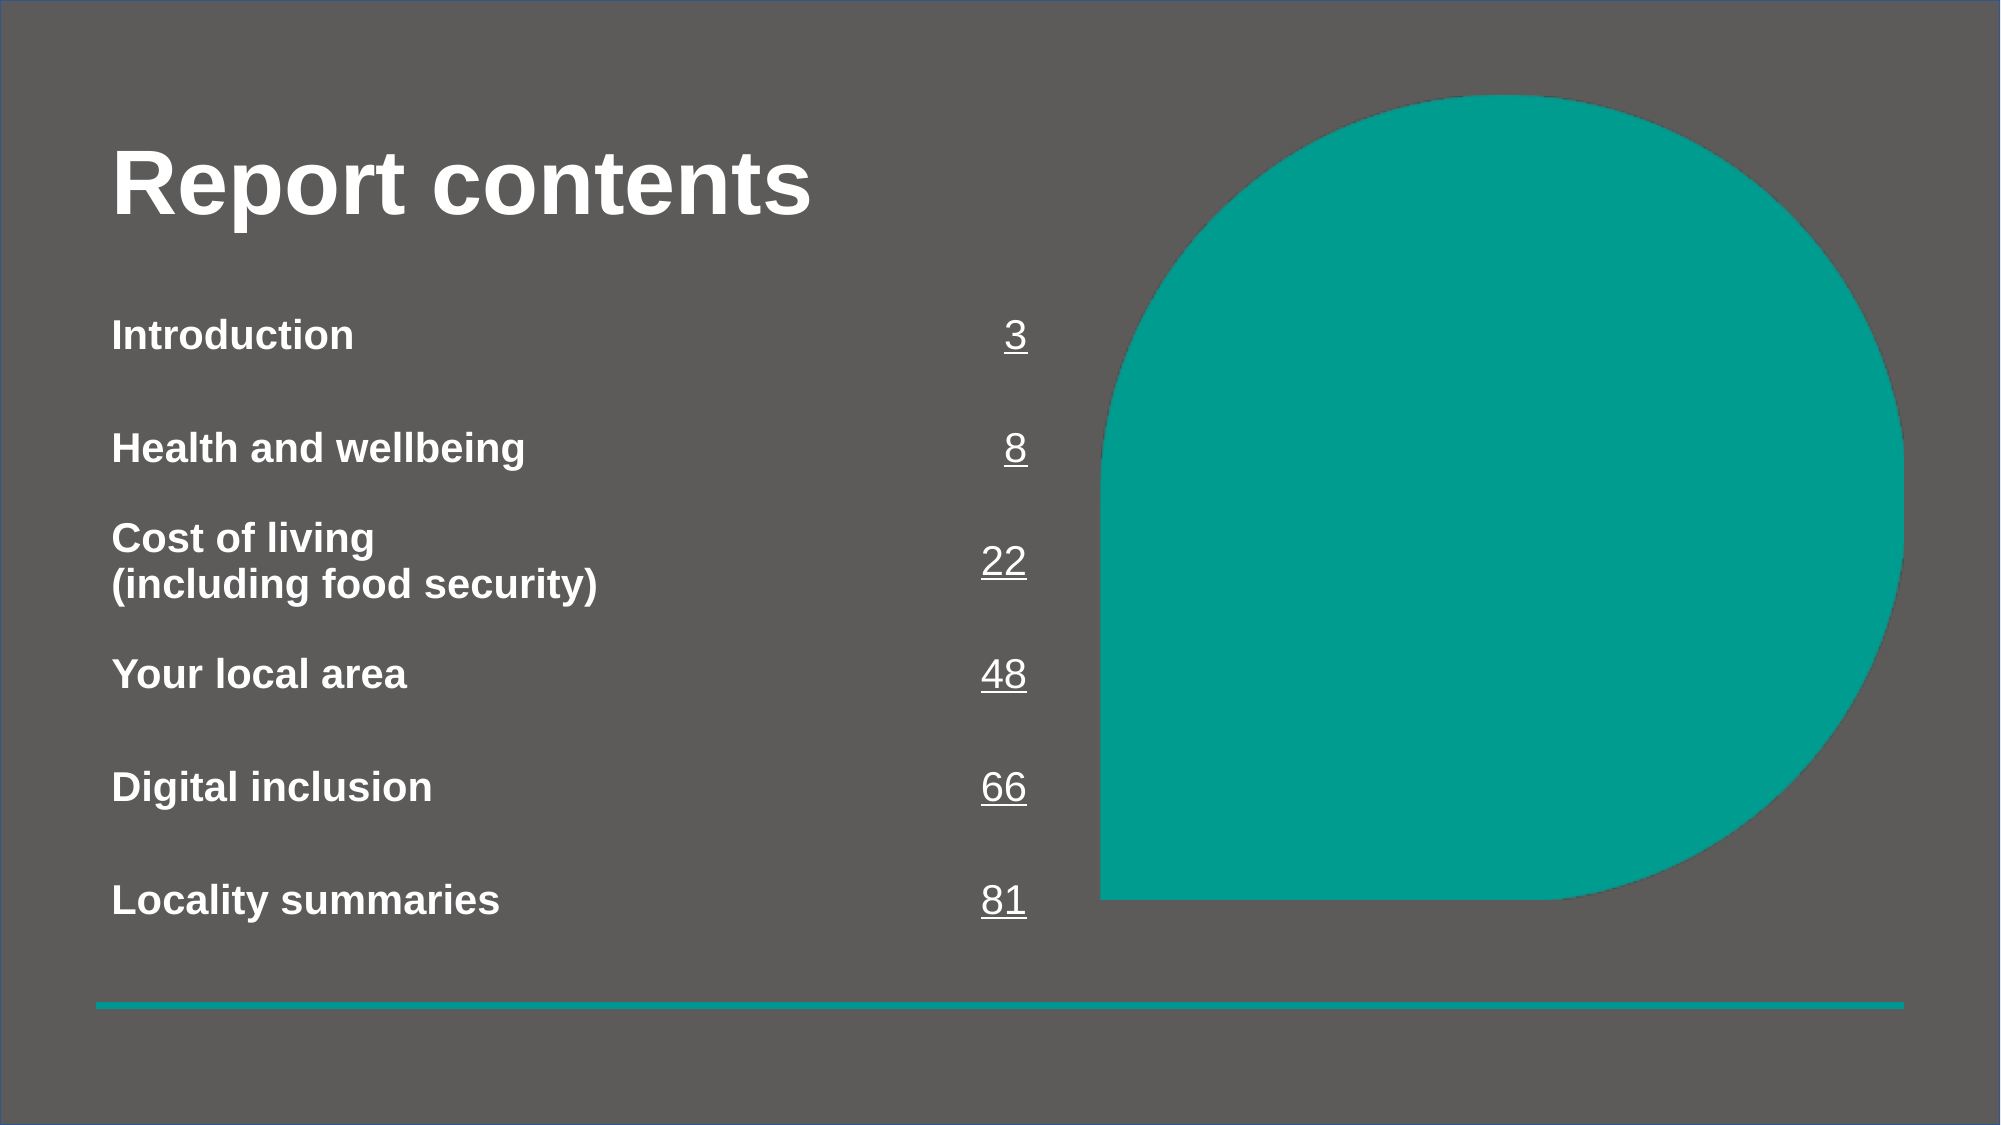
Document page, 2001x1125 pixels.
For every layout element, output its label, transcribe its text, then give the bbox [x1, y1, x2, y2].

table_header Introduction [96, 279, 920, 392]
table_cell 8 [920, 392, 1042, 505]
table_cell 66 [920, 730, 1042, 843]
table_cell Locality summaries [96, 843, 920, 956]
title Report contents [96, 95, 998, 279]
table_cell Your local area [96, 617, 920, 730]
table_header 3 [920, 279, 1042, 392]
table_cell 22 [920, 505, 1042, 617]
table_cell 81 [920, 843, 1042, 956]
table_cell 48 [920, 617, 1042, 730]
table_cell Digital inclusion [96, 730, 920, 843]
table_cell Health and wellbeing [96, 392, 920, 505]
table_cell Cost of living (including food security) [96, 505, 920, 617]
